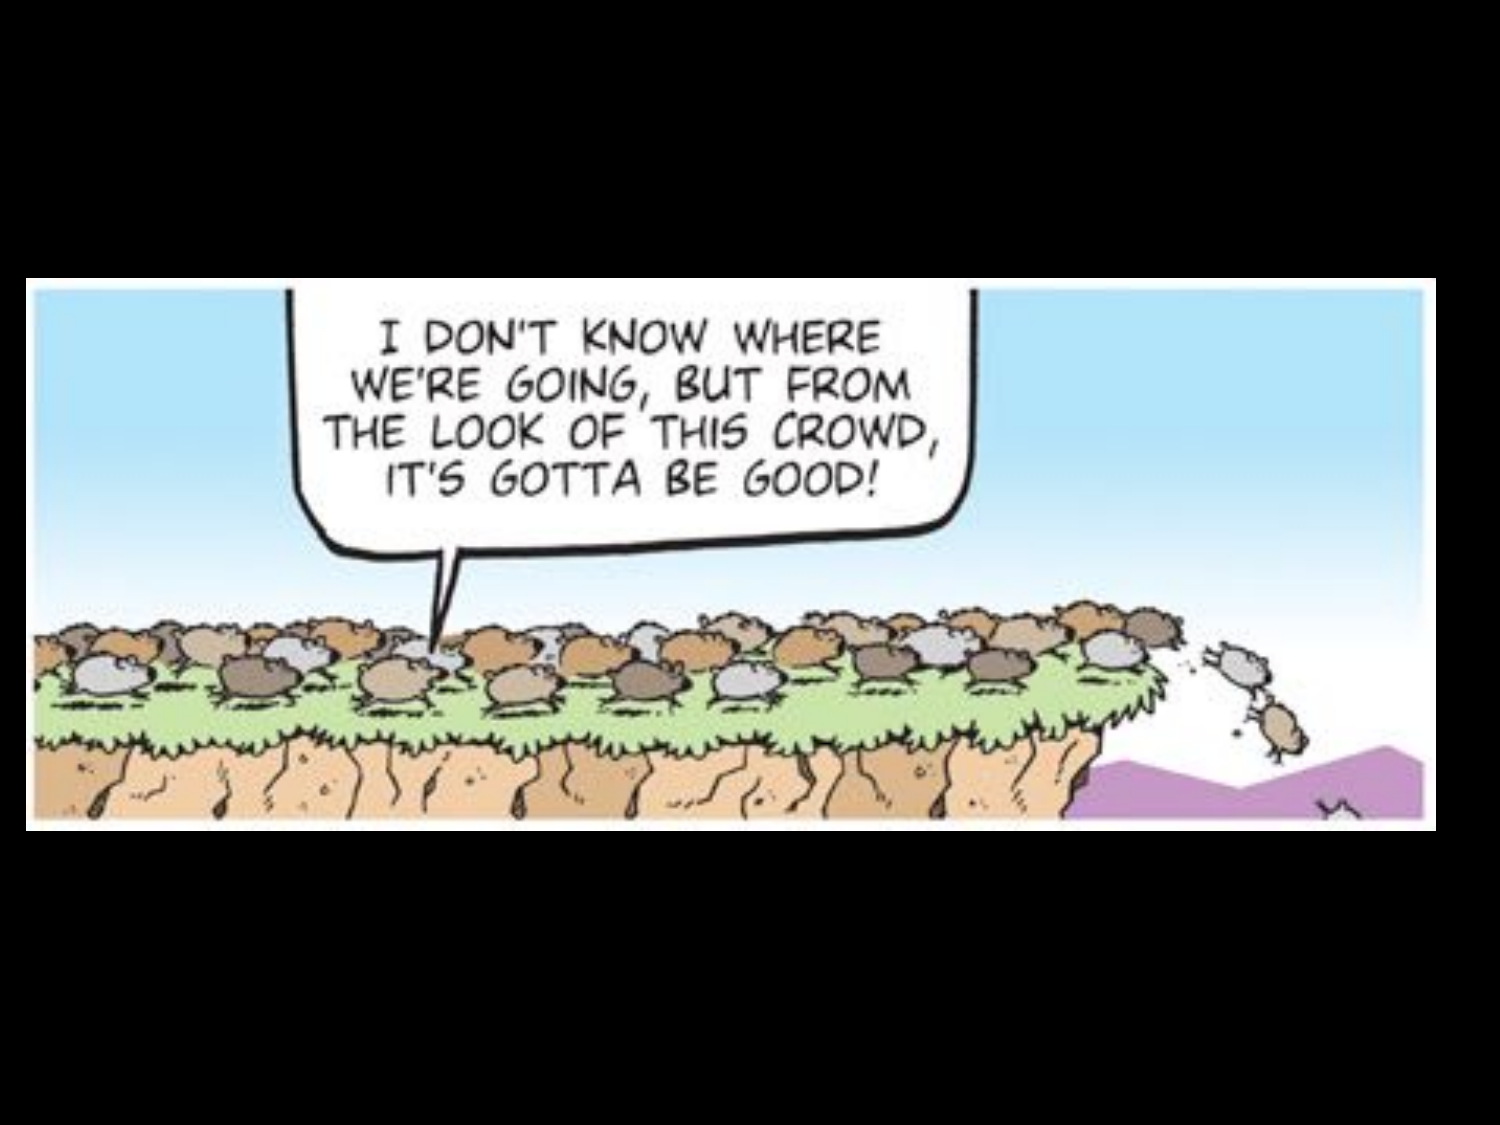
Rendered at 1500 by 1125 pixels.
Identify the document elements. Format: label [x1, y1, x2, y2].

picture [26, 278, 1436, 832]
